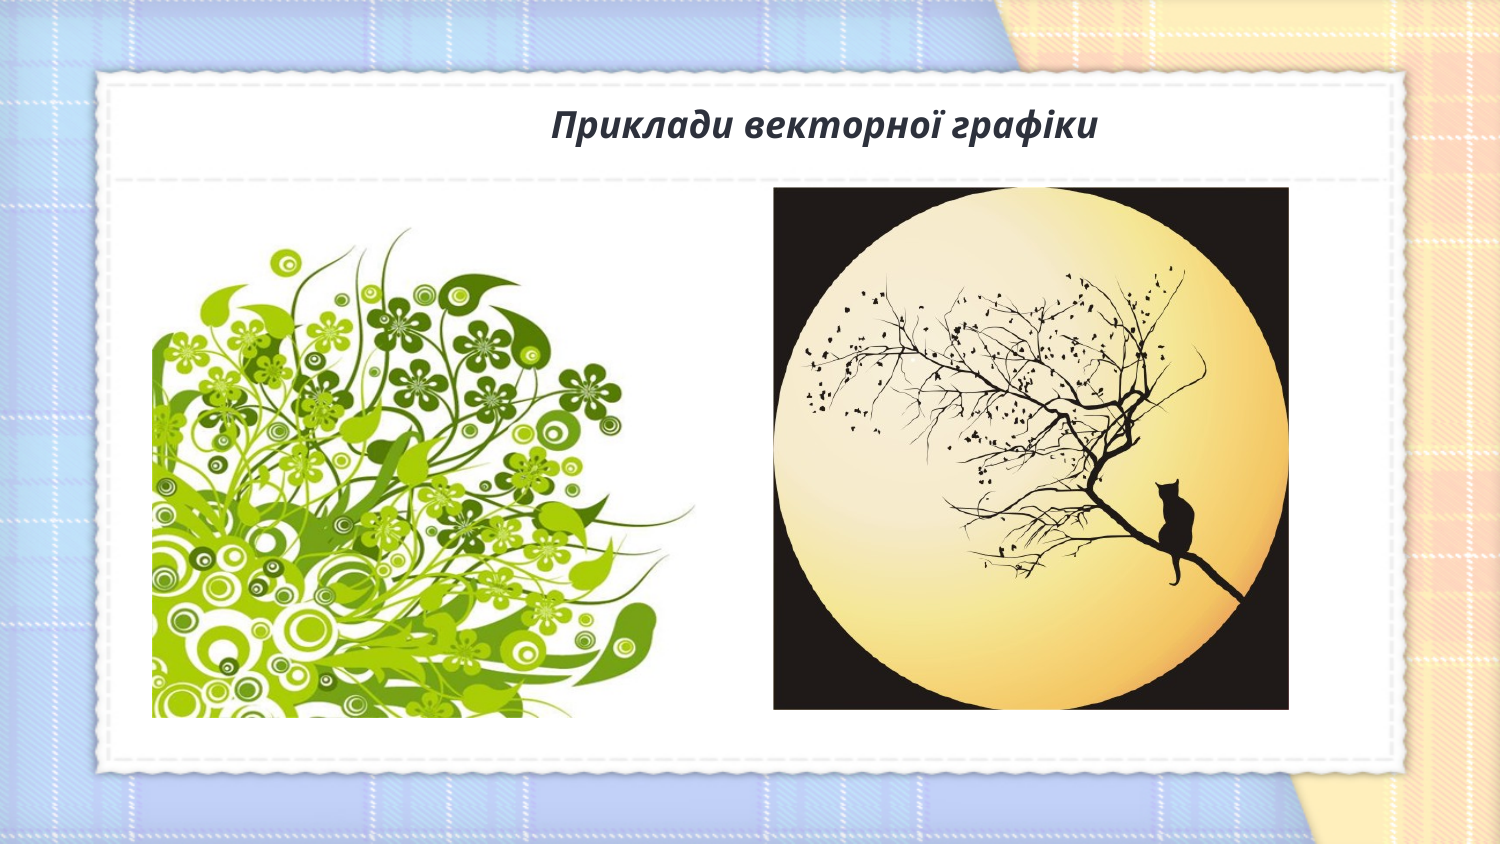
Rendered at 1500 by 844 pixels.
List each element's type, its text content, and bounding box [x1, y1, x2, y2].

text_box Приклади векторної графіки [105, 93, 1395, 154]
picture [0, 0, 1500, 844]
